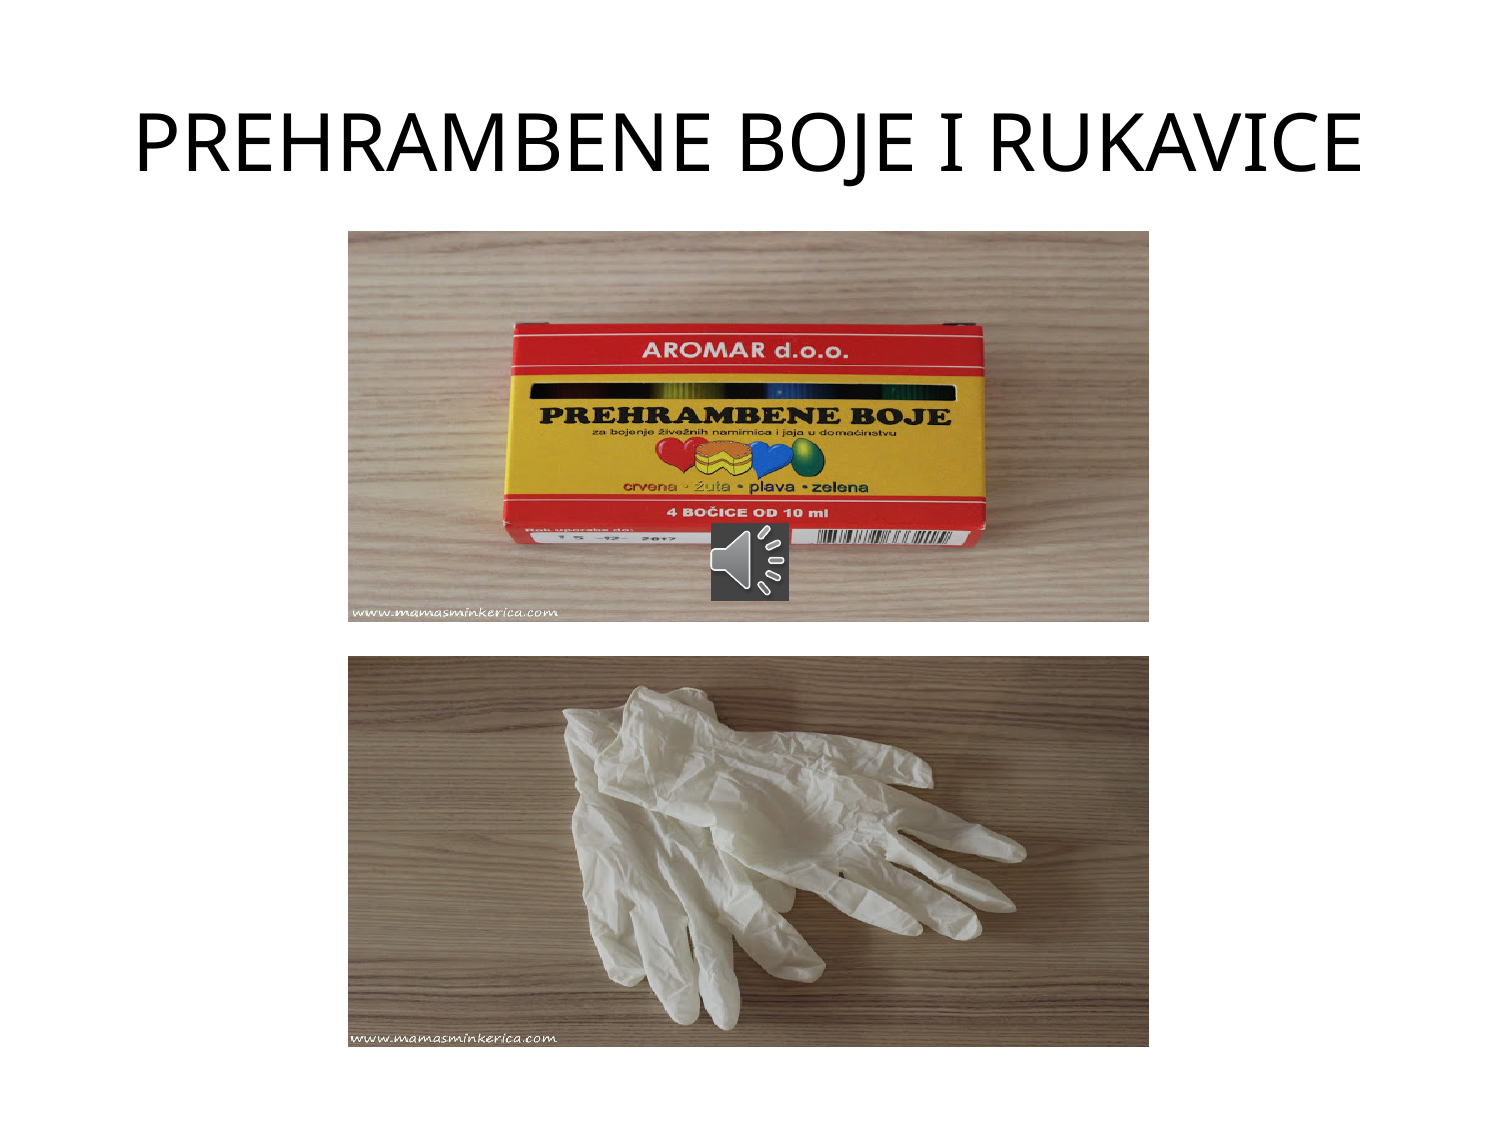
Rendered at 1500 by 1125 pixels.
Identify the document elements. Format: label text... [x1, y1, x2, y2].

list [348, 231, 1150, 622]
picture [709, 522, 791, 603]
title PREHRAMBENE BOJE I RUKAVICE [75, 45, 1425, 233]
picture [348, 656, 1149, 1048]
